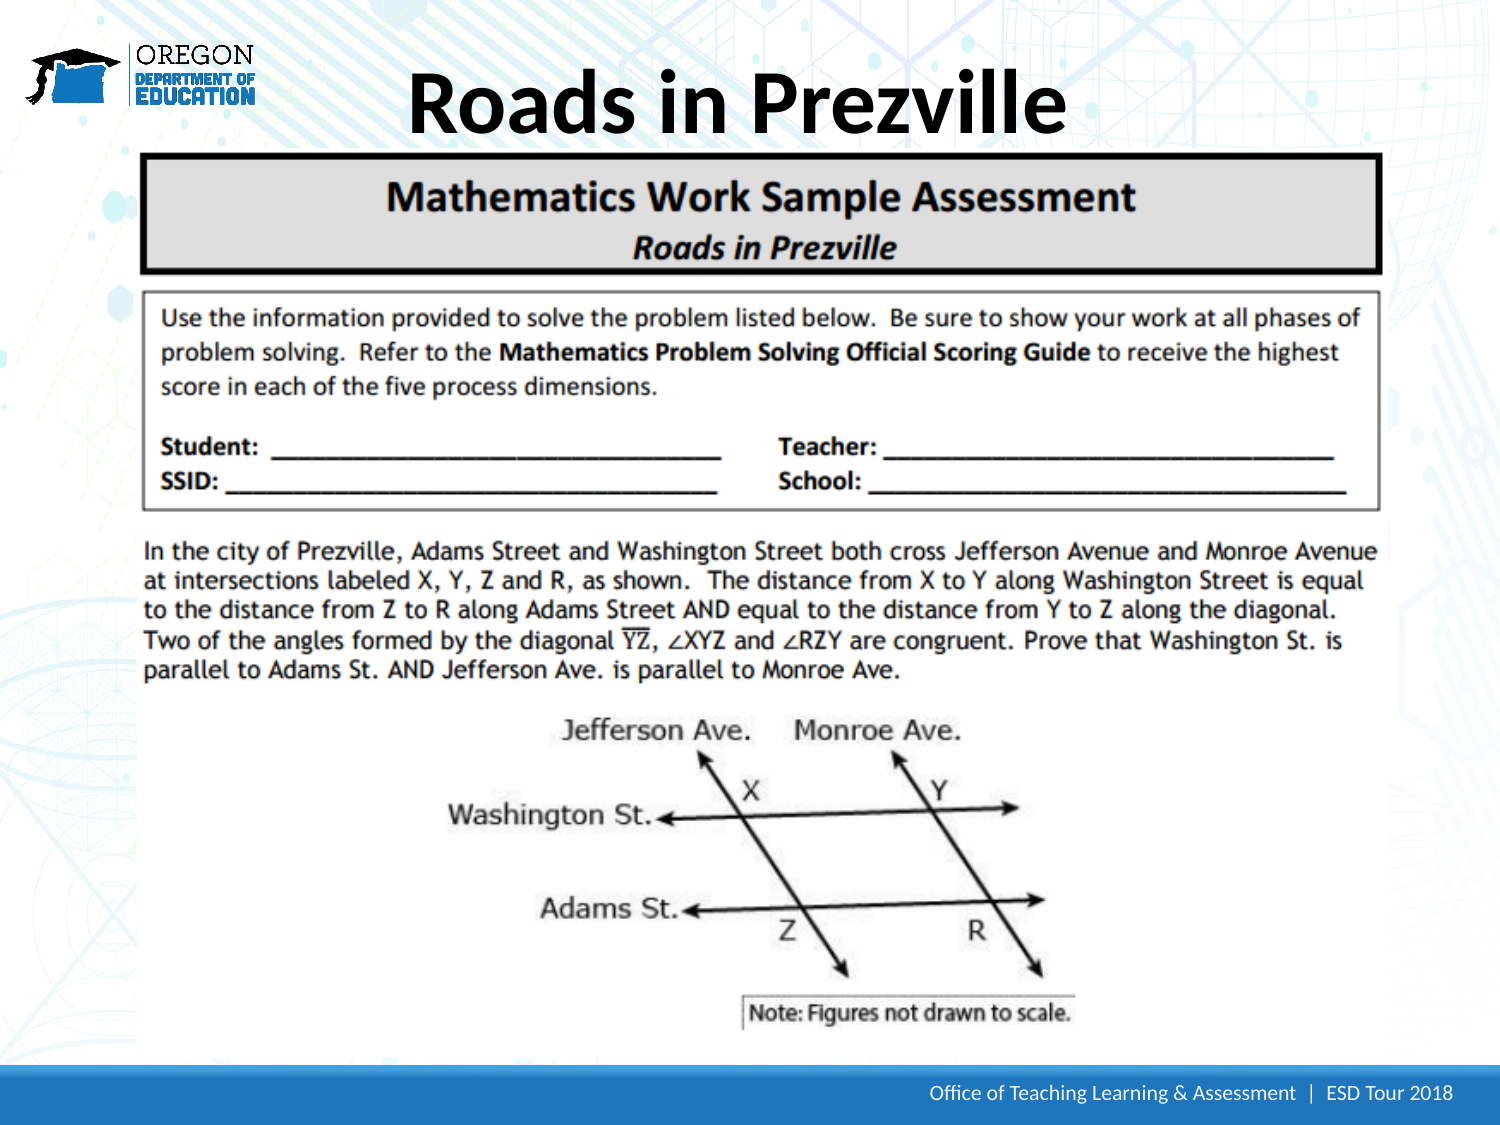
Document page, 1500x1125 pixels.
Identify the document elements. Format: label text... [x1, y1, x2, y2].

picture [0, 0, 1500, 1125]
title Roads in Prezville [91, 39, 1386, 168]
